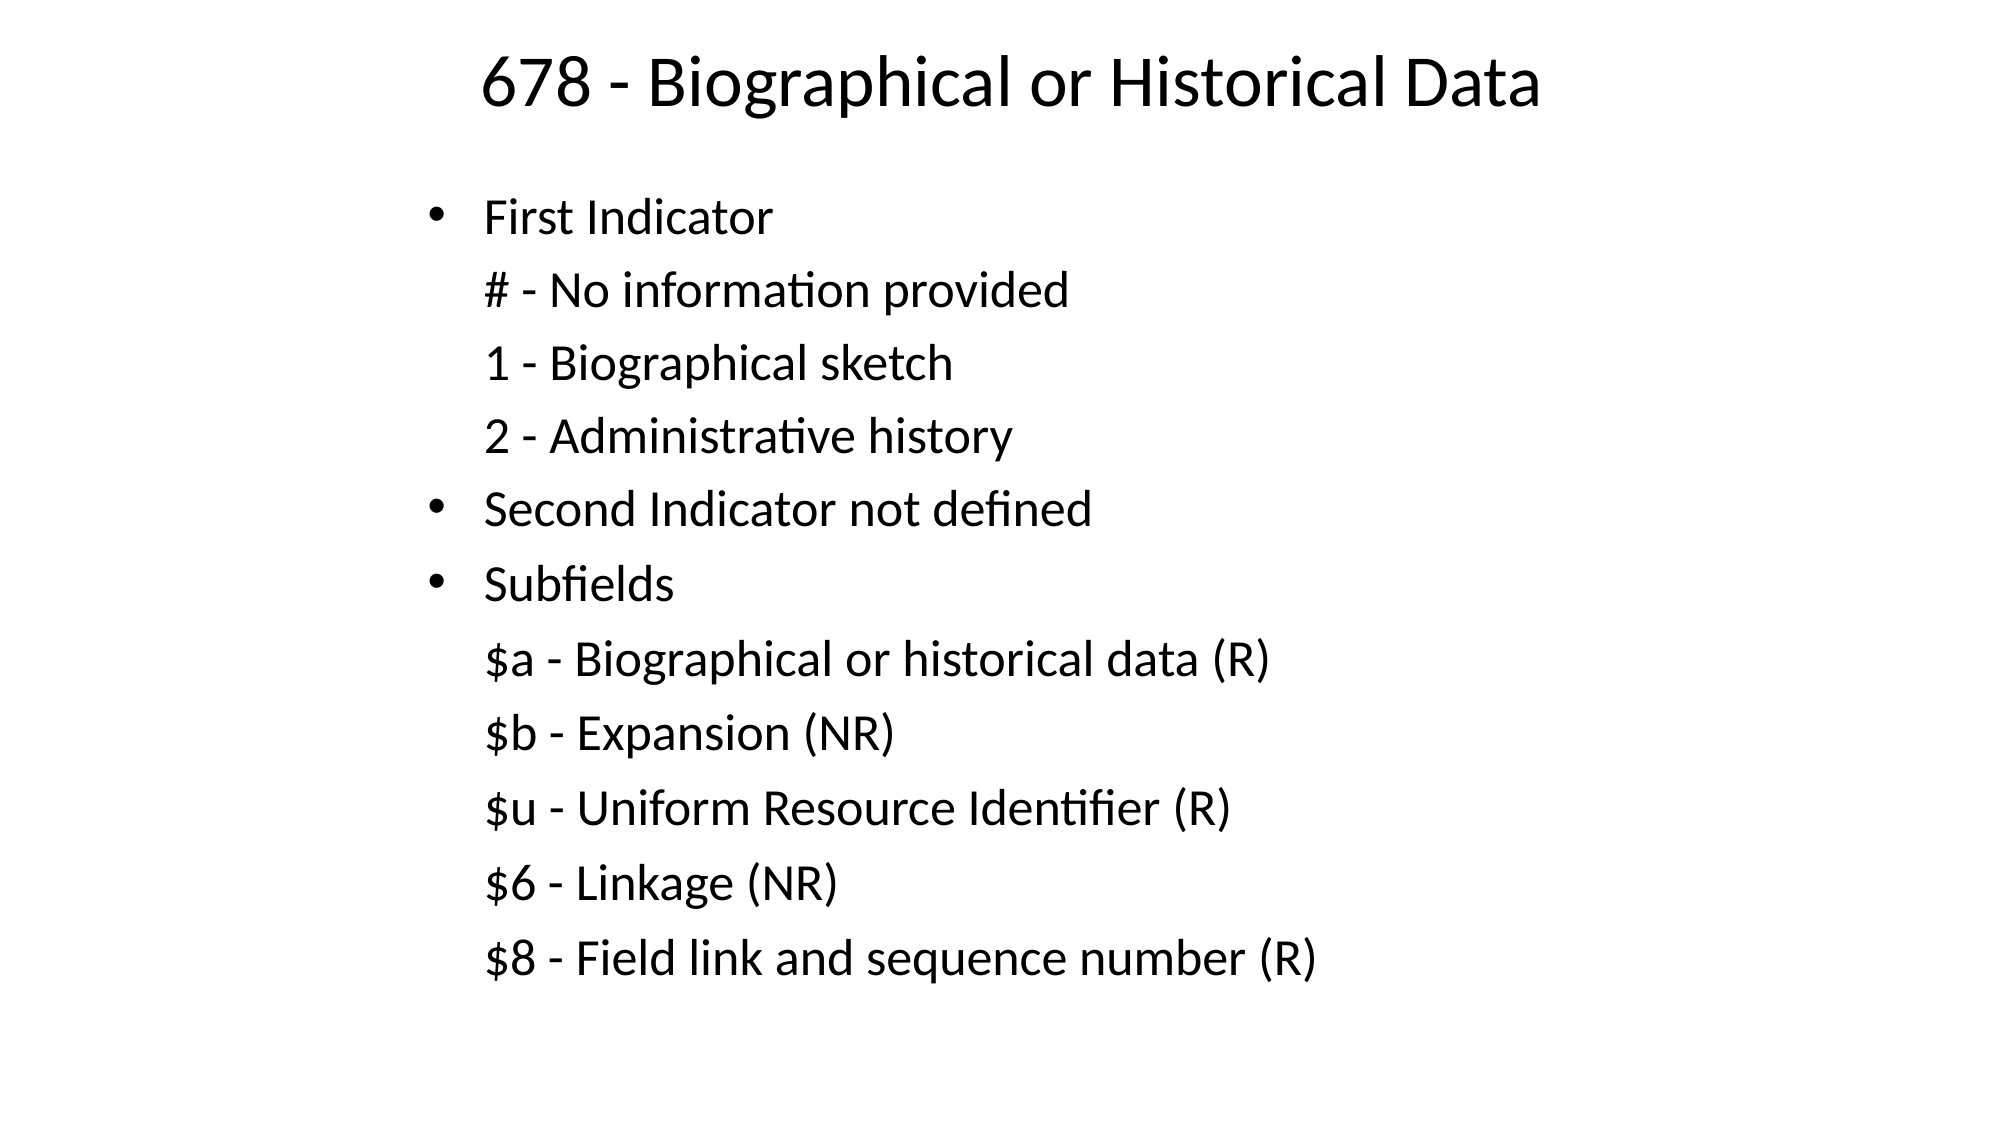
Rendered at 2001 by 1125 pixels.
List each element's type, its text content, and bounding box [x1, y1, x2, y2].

list First Indicator # - No information provided 1 - Biographical sketch 2 - Administrative history Second Indicator not defined Subfields $a - Biographical or historical data (R) $b - Expansion (NR) $u - Uniform Resource Identifier (R) $6 - Linkage (NR) $8 - Field link and sequence number (R) [412, 174, 1600, 1125]
title 678 - Biographical or Historical Data [337, 24, 1688, 130]
